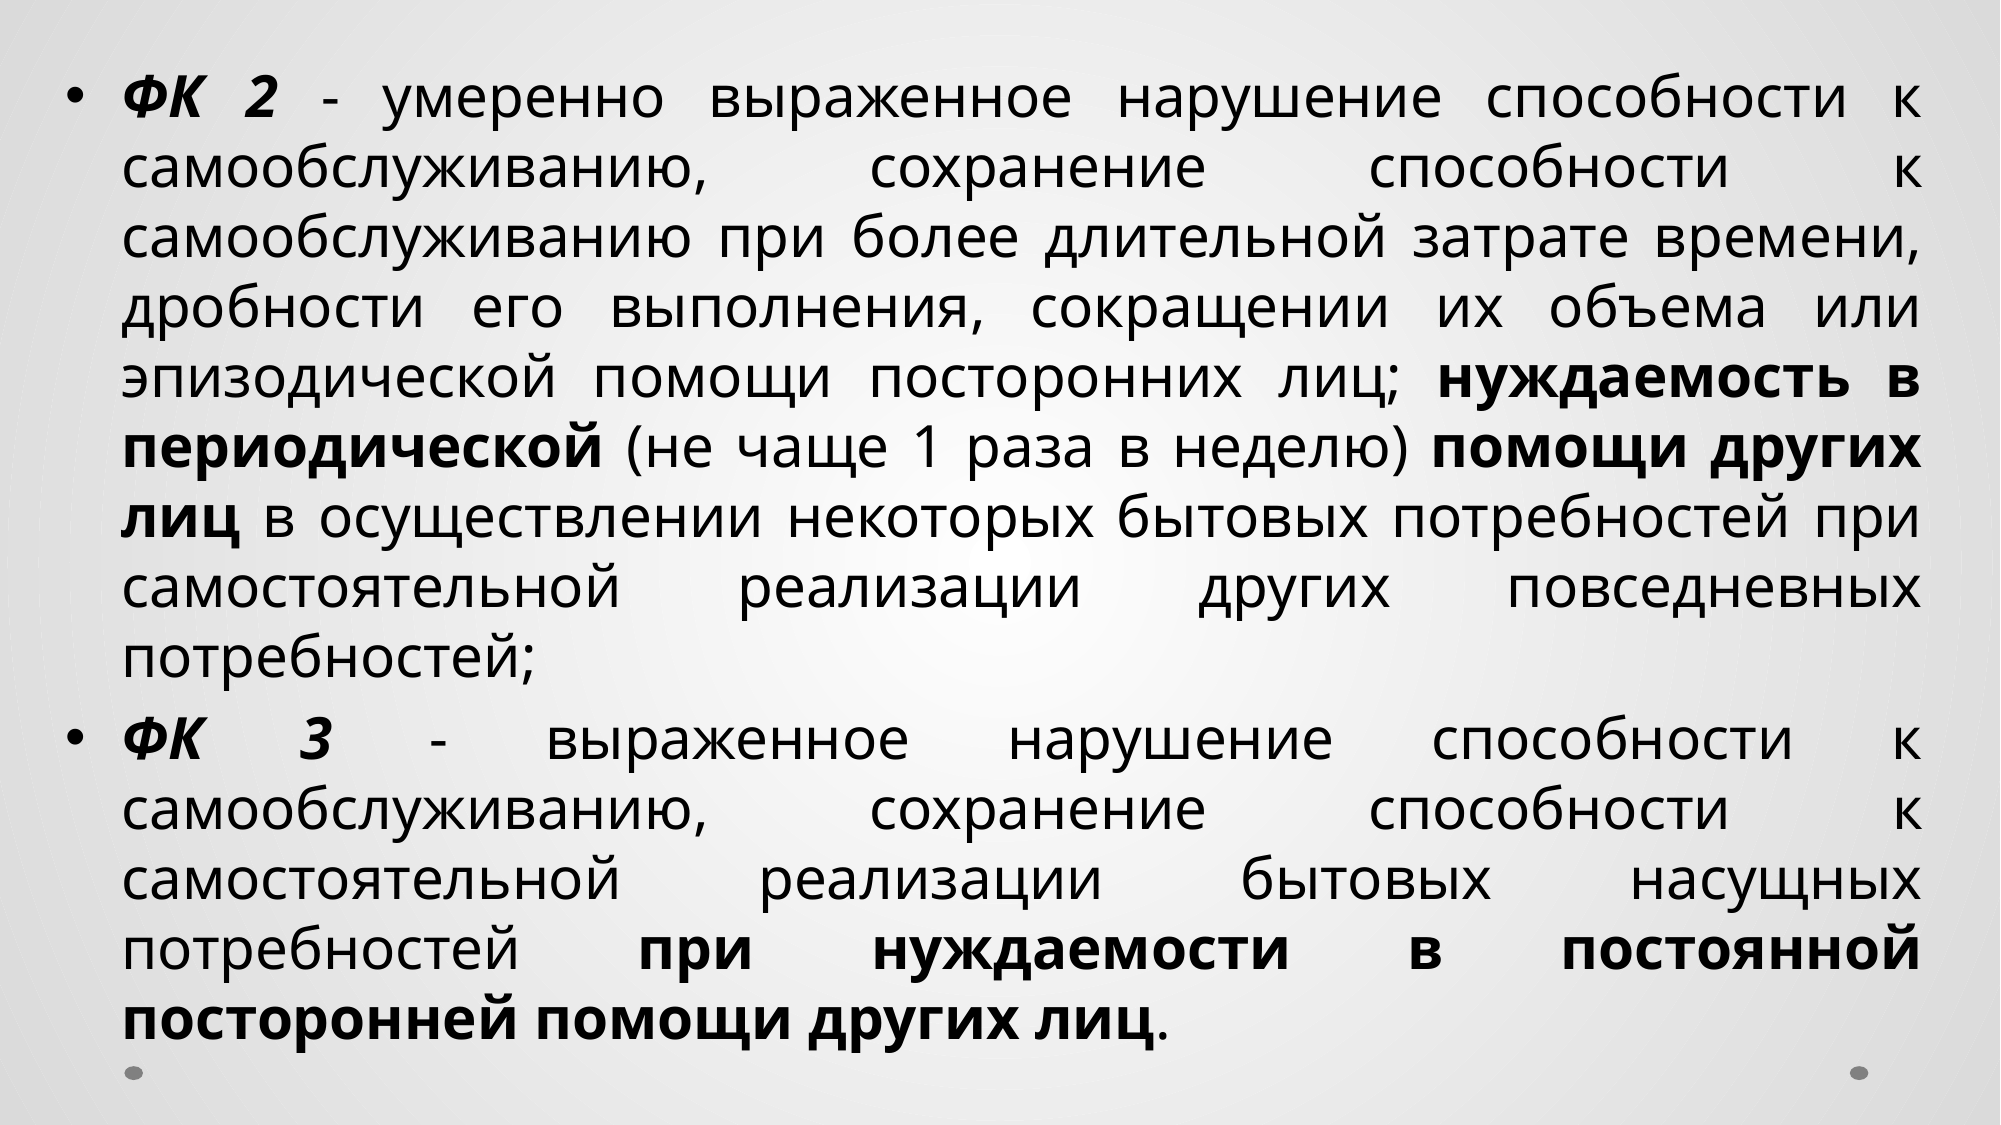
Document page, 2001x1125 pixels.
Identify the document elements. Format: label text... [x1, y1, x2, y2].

list ФК 2 - умеренно выраженное нарушение способности к самообслуживанию, сохранение способности к самообслуживанию при более длительной затрате времени, дробности его выполнения, сокращении их объема или эпизодической помощи посторонних лиц; нуждаемость в периодической (не чаще 1 раза в неделю) помощи других лиц в осуществлении некоторых бытовых потребностей при самостоятельной реализации других повседневных потребностей; ФК 3 - выраженное нарушение способности к самообслуживанию, сохранение способности к самостоятельной реализации бытовых насущных потребностей при нуждаемости в постоянной посторонней помощи других лиц. [50, 52, 1938, 1061]
